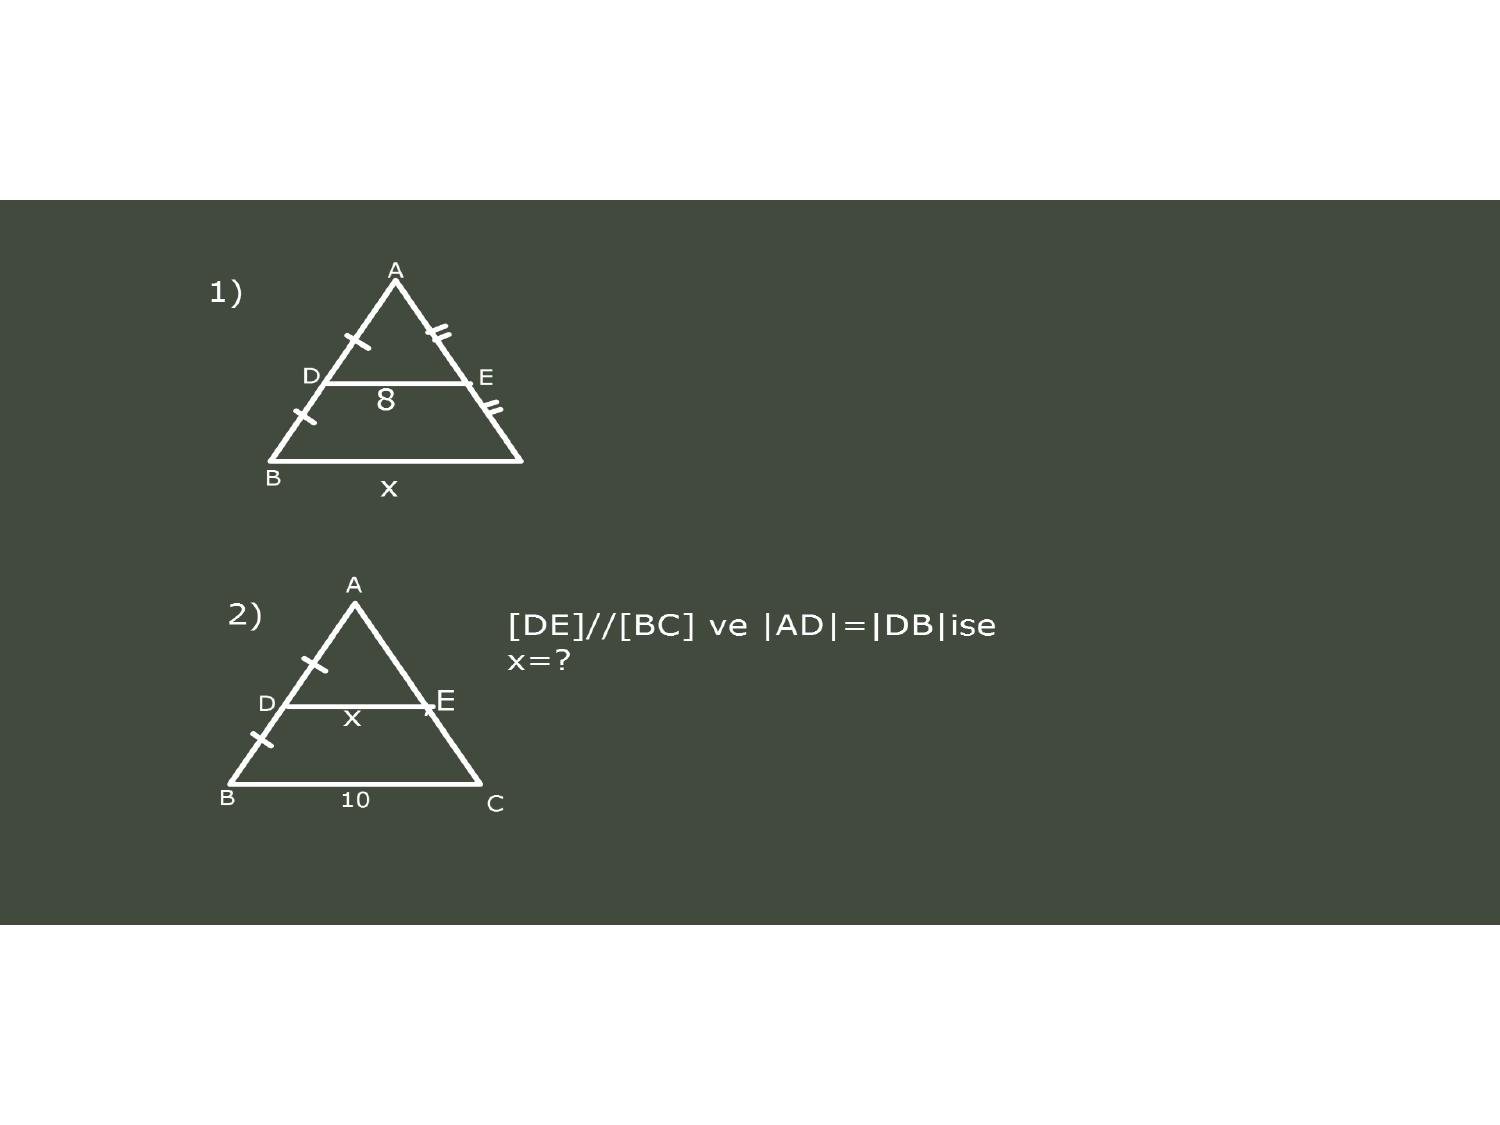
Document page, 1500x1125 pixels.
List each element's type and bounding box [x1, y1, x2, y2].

picture [0, 199, 1500, 925]
